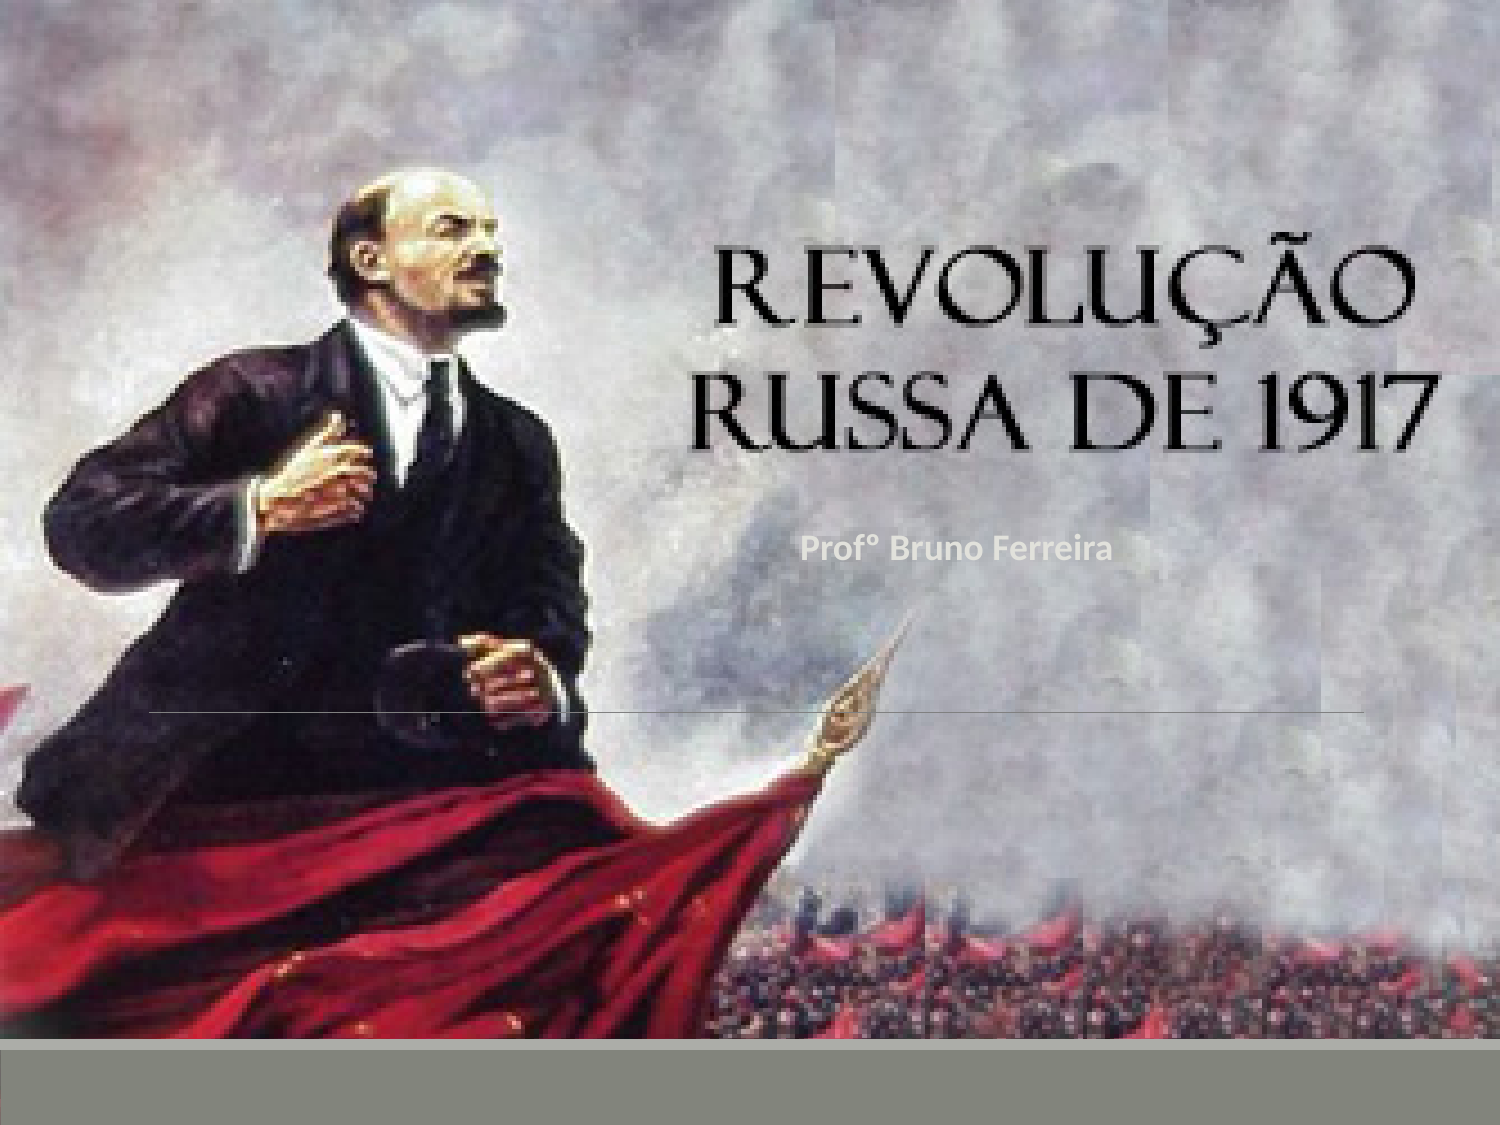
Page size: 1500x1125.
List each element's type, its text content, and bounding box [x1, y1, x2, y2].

text_box Profº Bruno Ferreira [785, 515, 1459, 575]
picture [0, 0, 1500, 1039]
